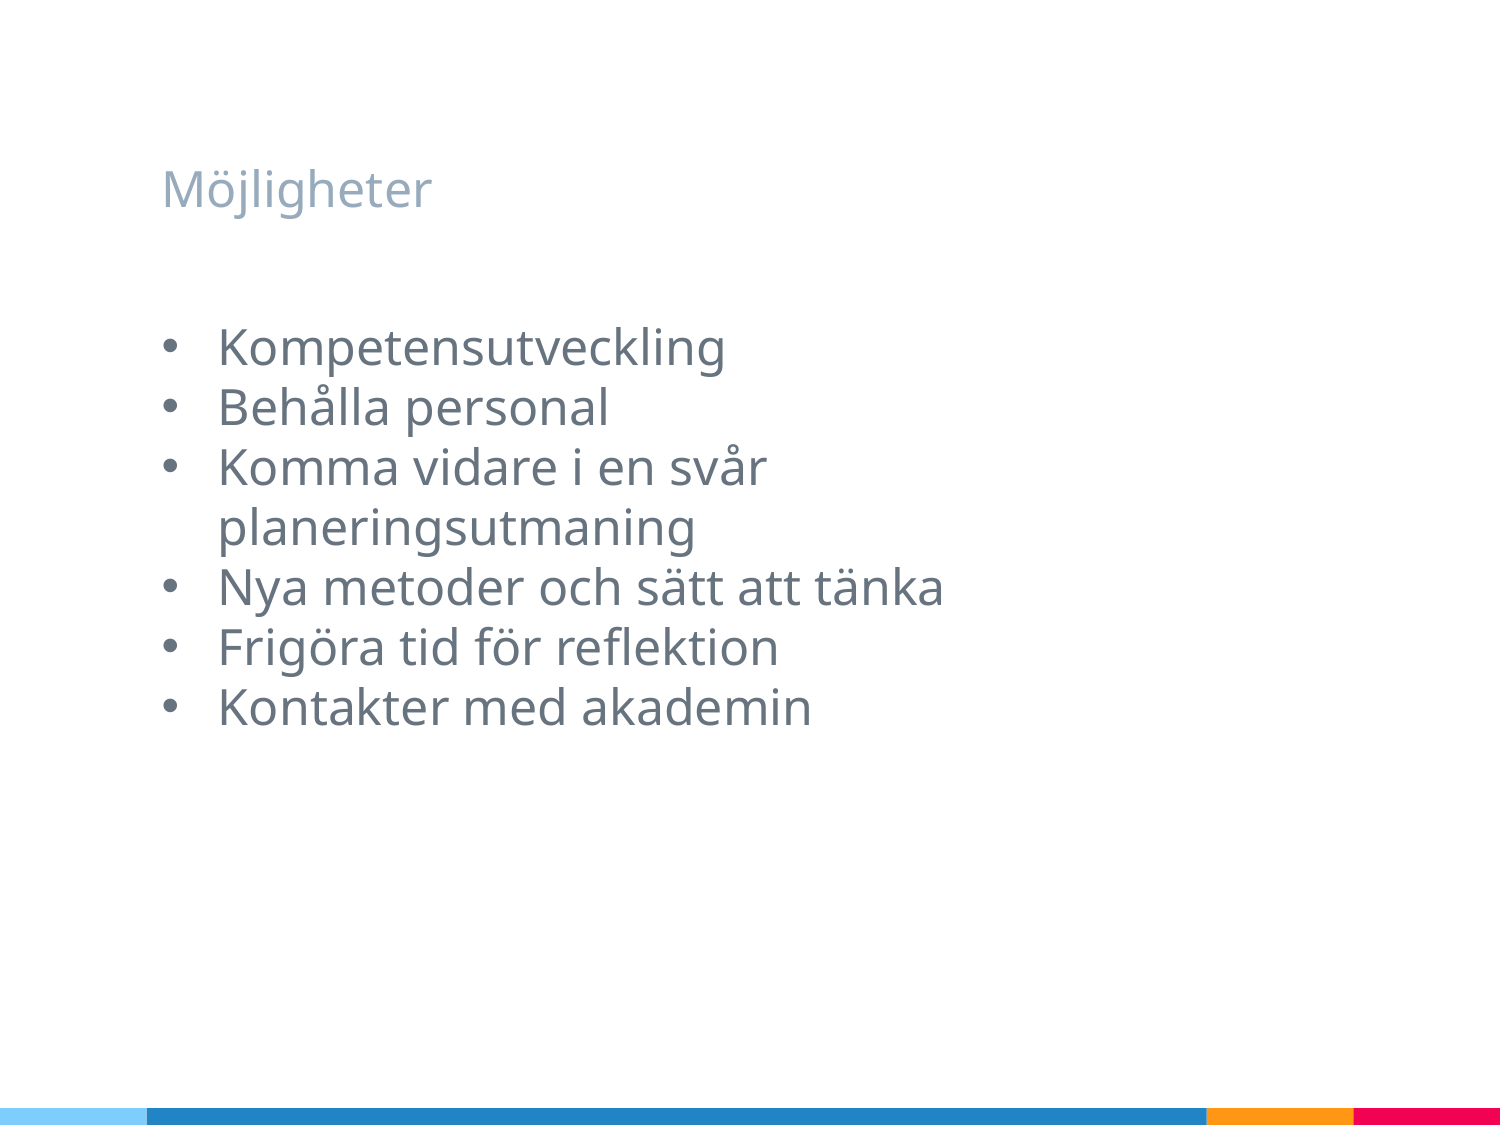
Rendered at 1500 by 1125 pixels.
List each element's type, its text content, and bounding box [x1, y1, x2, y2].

list Kompetensutveckling Behålla personal Komma vidare i en svår planeringsutmaning Nya metoder och sätt att tänka Frigöra tid för reflektion Kontakter med akademin [146, 300, 1207, 1078]
title Möjligheter [146, 45, 1207, 233]
